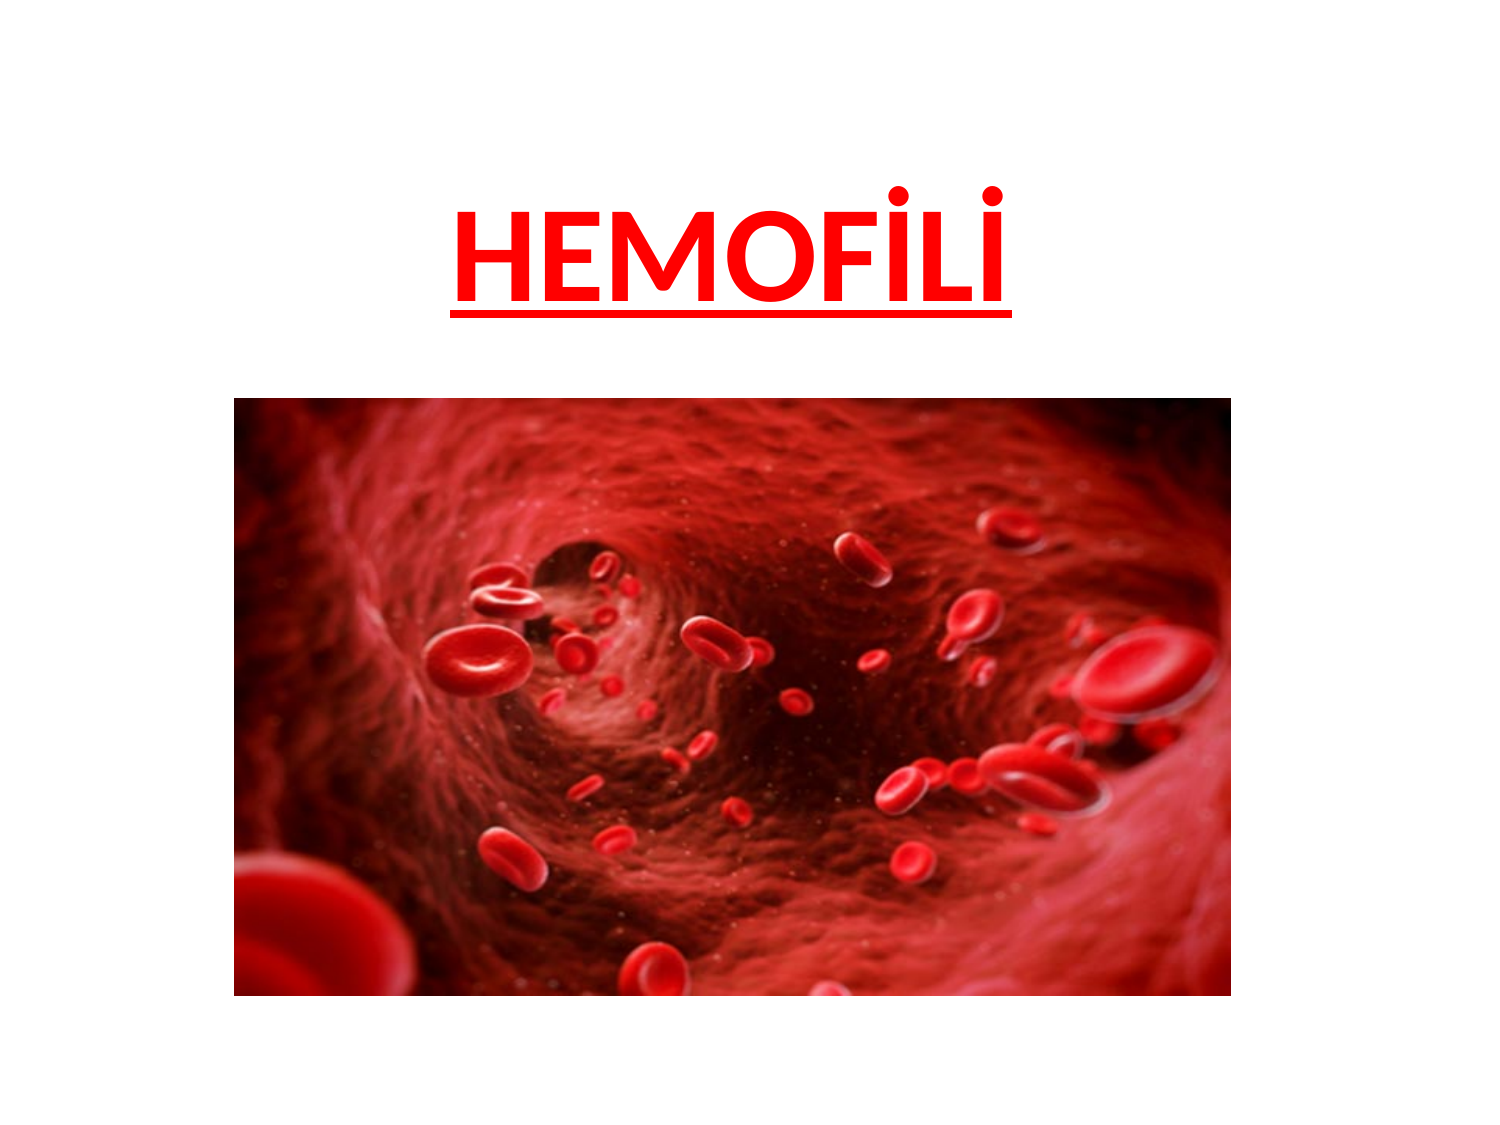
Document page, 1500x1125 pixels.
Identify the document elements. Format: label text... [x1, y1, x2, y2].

title HEMOFİLİ [93, 46, 1369, 446]
picture [234, 398, 1231, 997]
